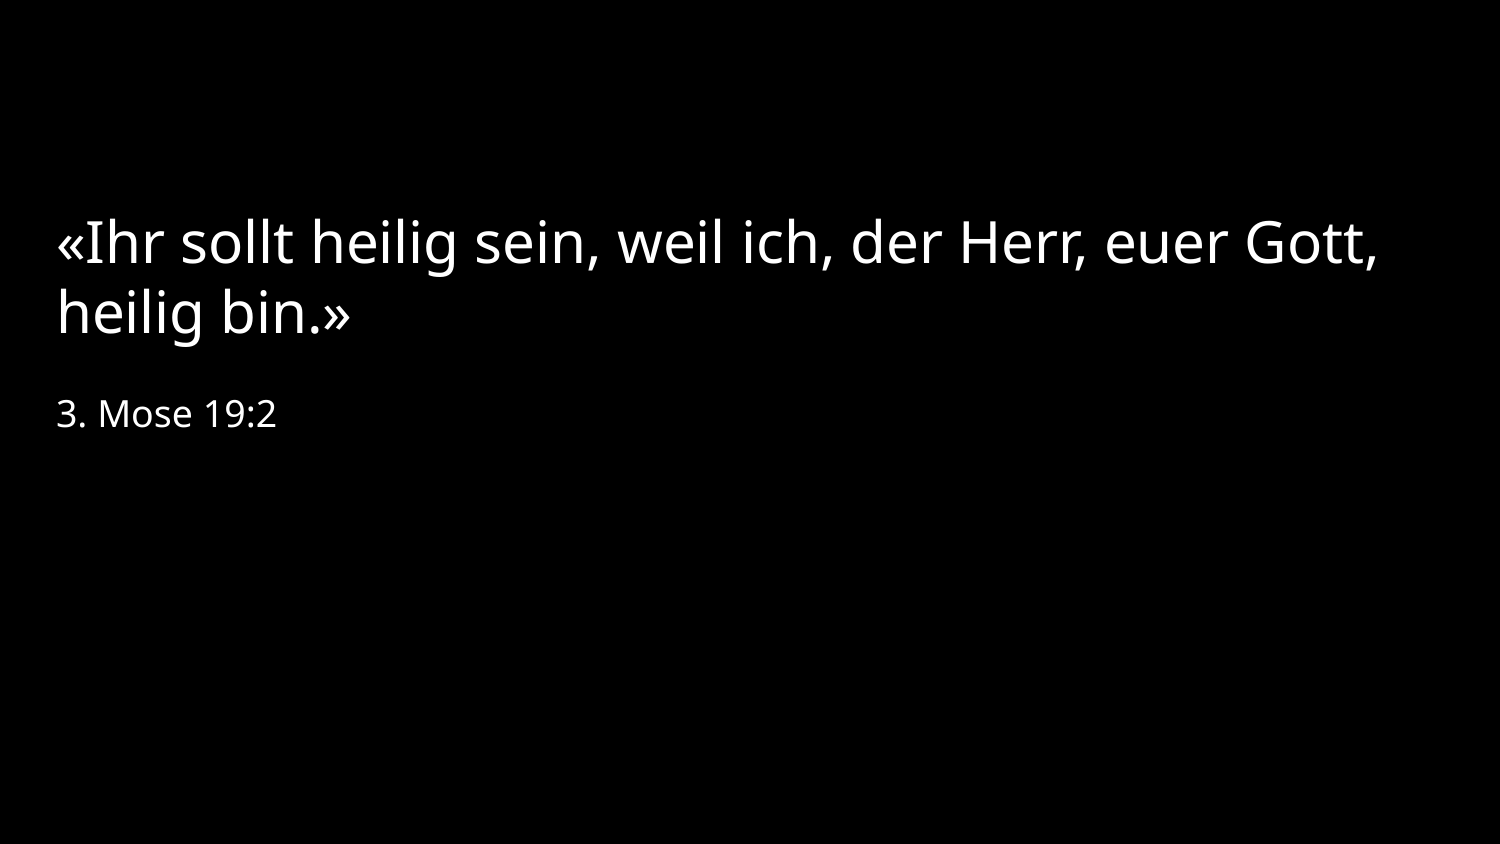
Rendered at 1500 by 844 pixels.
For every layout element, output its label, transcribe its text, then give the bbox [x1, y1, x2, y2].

text_box «Ihr sollt heilig sein, weil ich, der Herr, euer Gott, heilig bin.» 3. Mose 19:2 [41, 197, 1477, 443]
